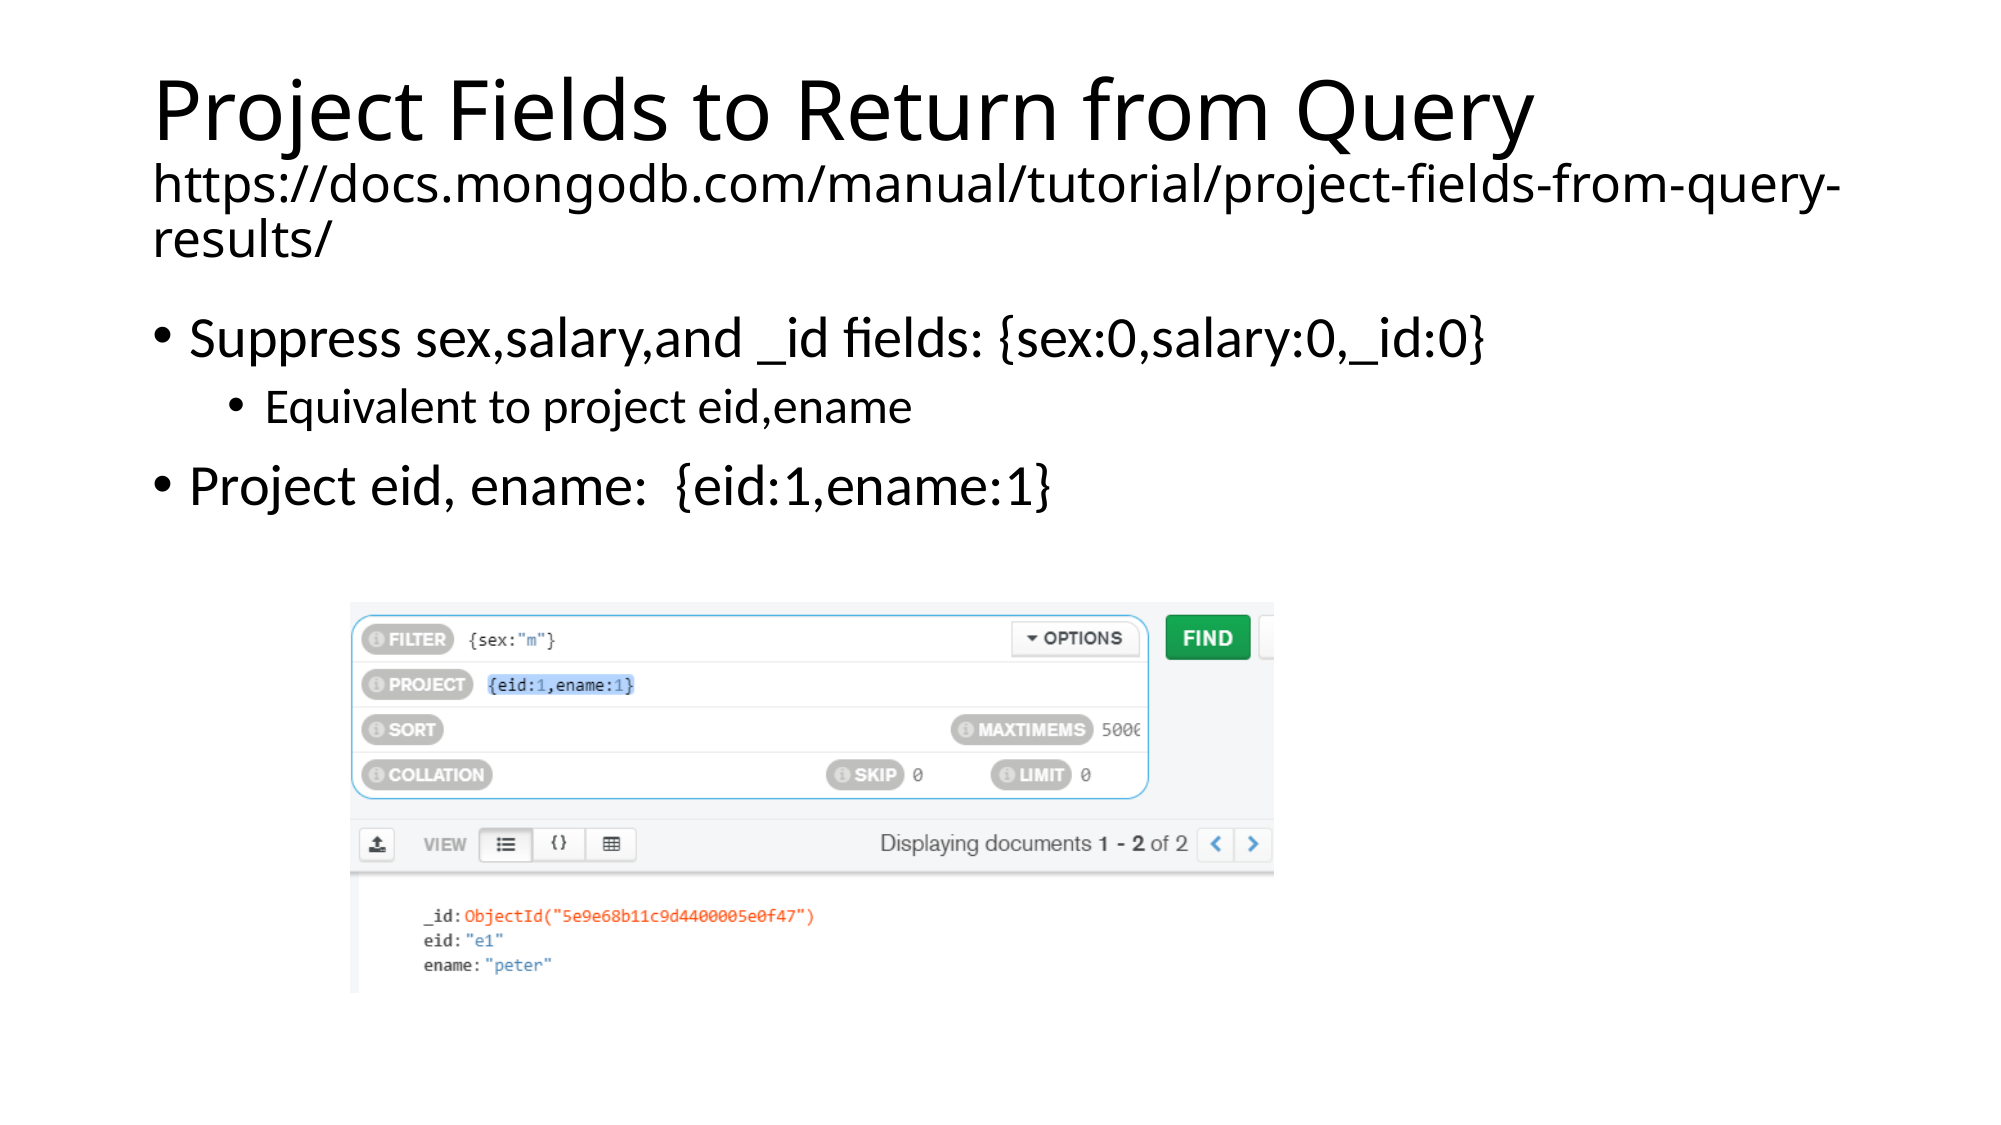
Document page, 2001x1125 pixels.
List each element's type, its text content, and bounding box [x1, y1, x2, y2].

picture [350, 602, 1275, 993]
title Project Fields to Return from Query https://docs.mongodb.com/manual/tutorial/project-fields-from-query-results/ [137, 59, 1863, 278]
list Suppress sex,salary,and _id fields: {sex:0,salary:0,_id:0} Equivalent to project eid,ename Project eid, ename: {eid:1,ename:1} [137, 299, 1726, 580]
